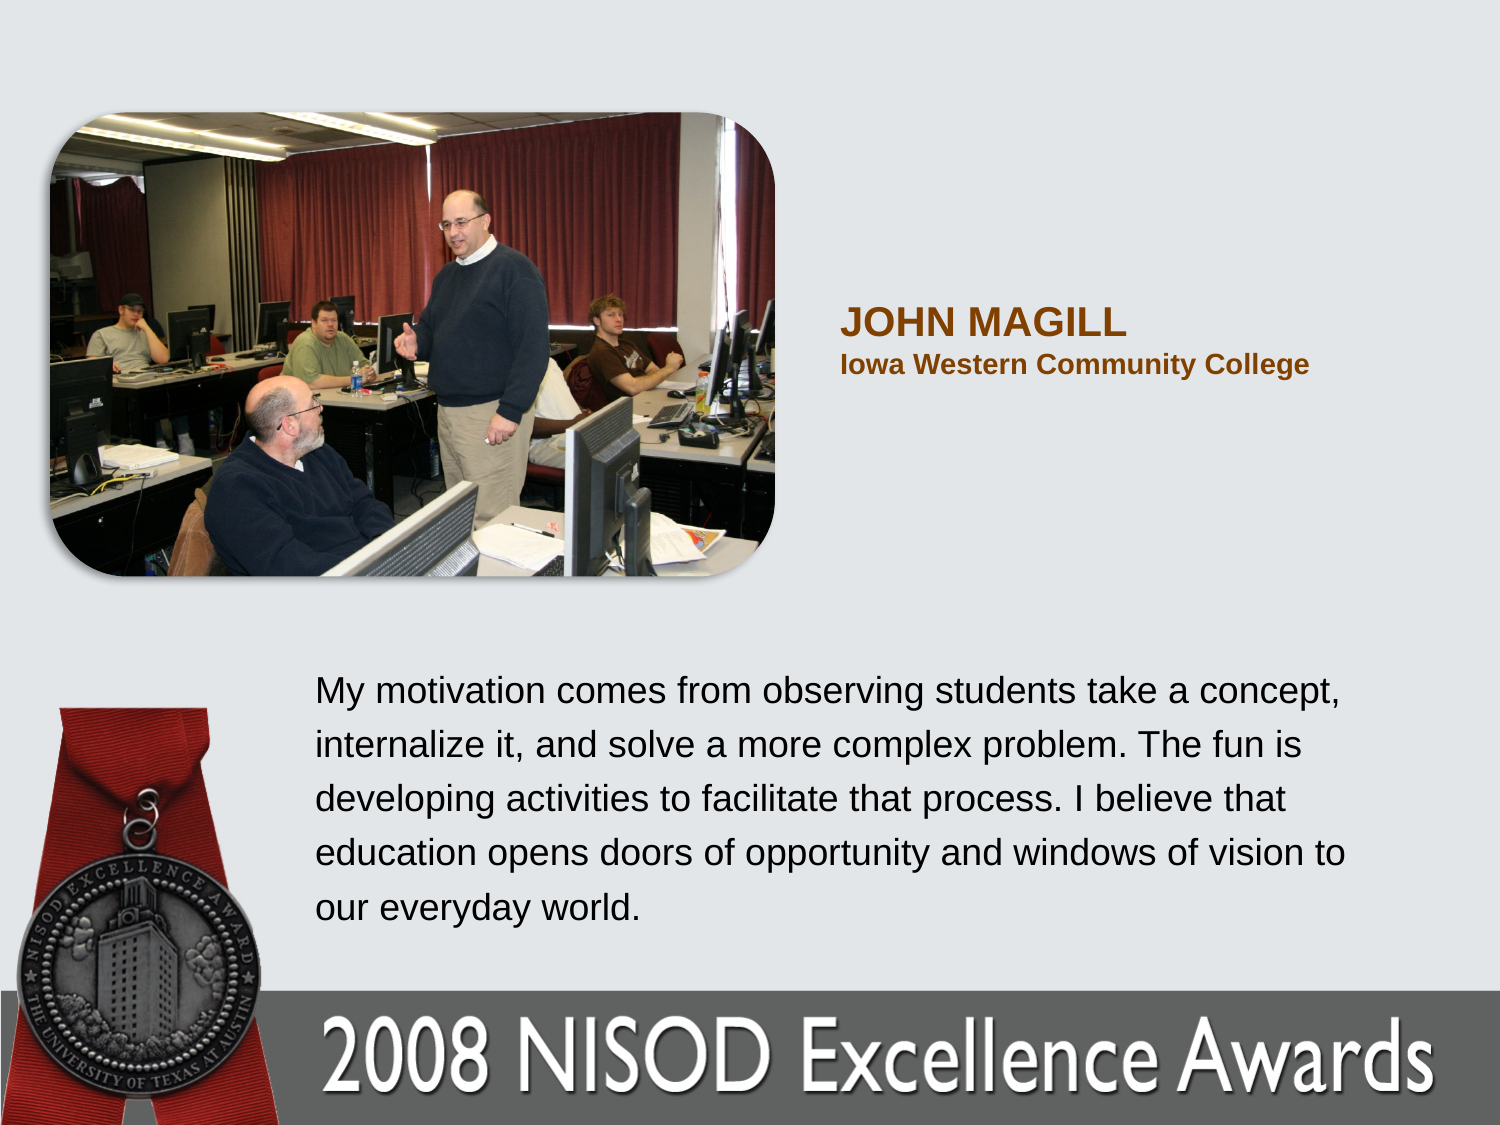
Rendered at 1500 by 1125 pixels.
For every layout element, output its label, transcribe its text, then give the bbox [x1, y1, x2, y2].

list My motivation comes from observing students take a concept, internalize it, and solve a more complex problem. The fun is developing activities to facilitate that process. I believe that education opens doors of opportunity and windows of vision to our everyday world. [300, 650, 1413, 788]
title JOHN MAGILL Iowa Western Community College [825, 184, 1475, 388]
picture [0, 0, 1500, 1125]
